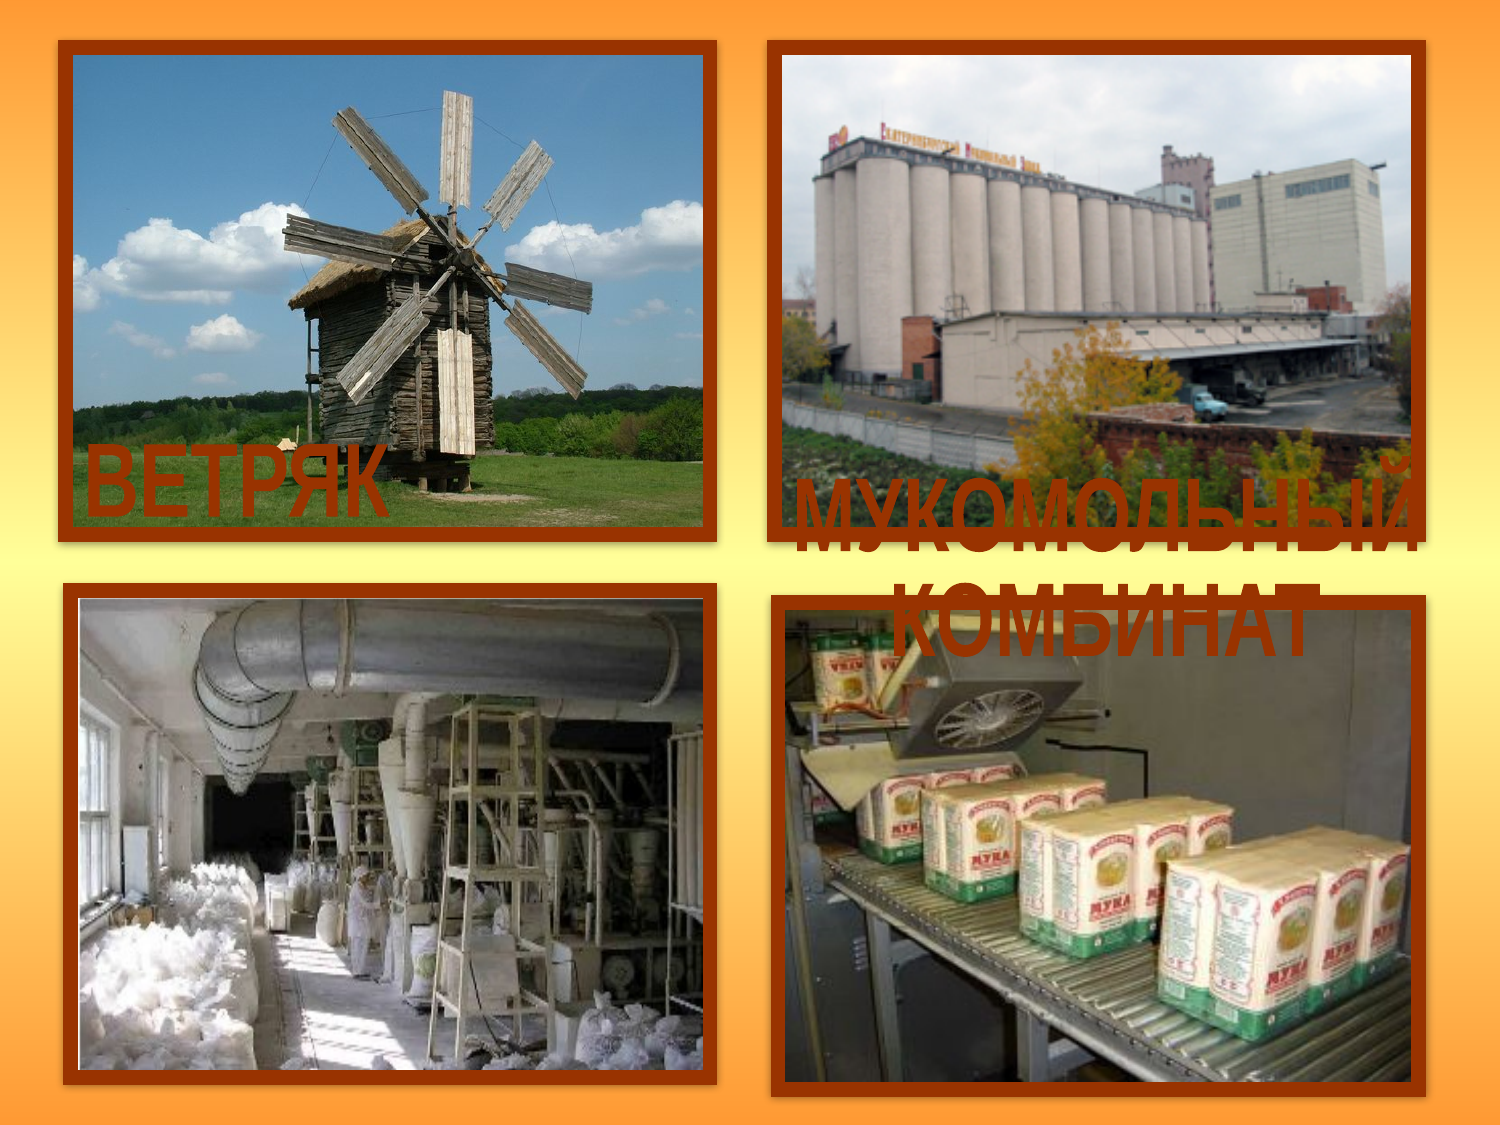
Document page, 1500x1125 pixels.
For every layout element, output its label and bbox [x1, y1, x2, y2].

picture [72, 54, 703, 528]
picture [77, 597, 703, 1071]
picture [785, 609, 1412, 1083]
picture [781, 54, 1412, 528]
